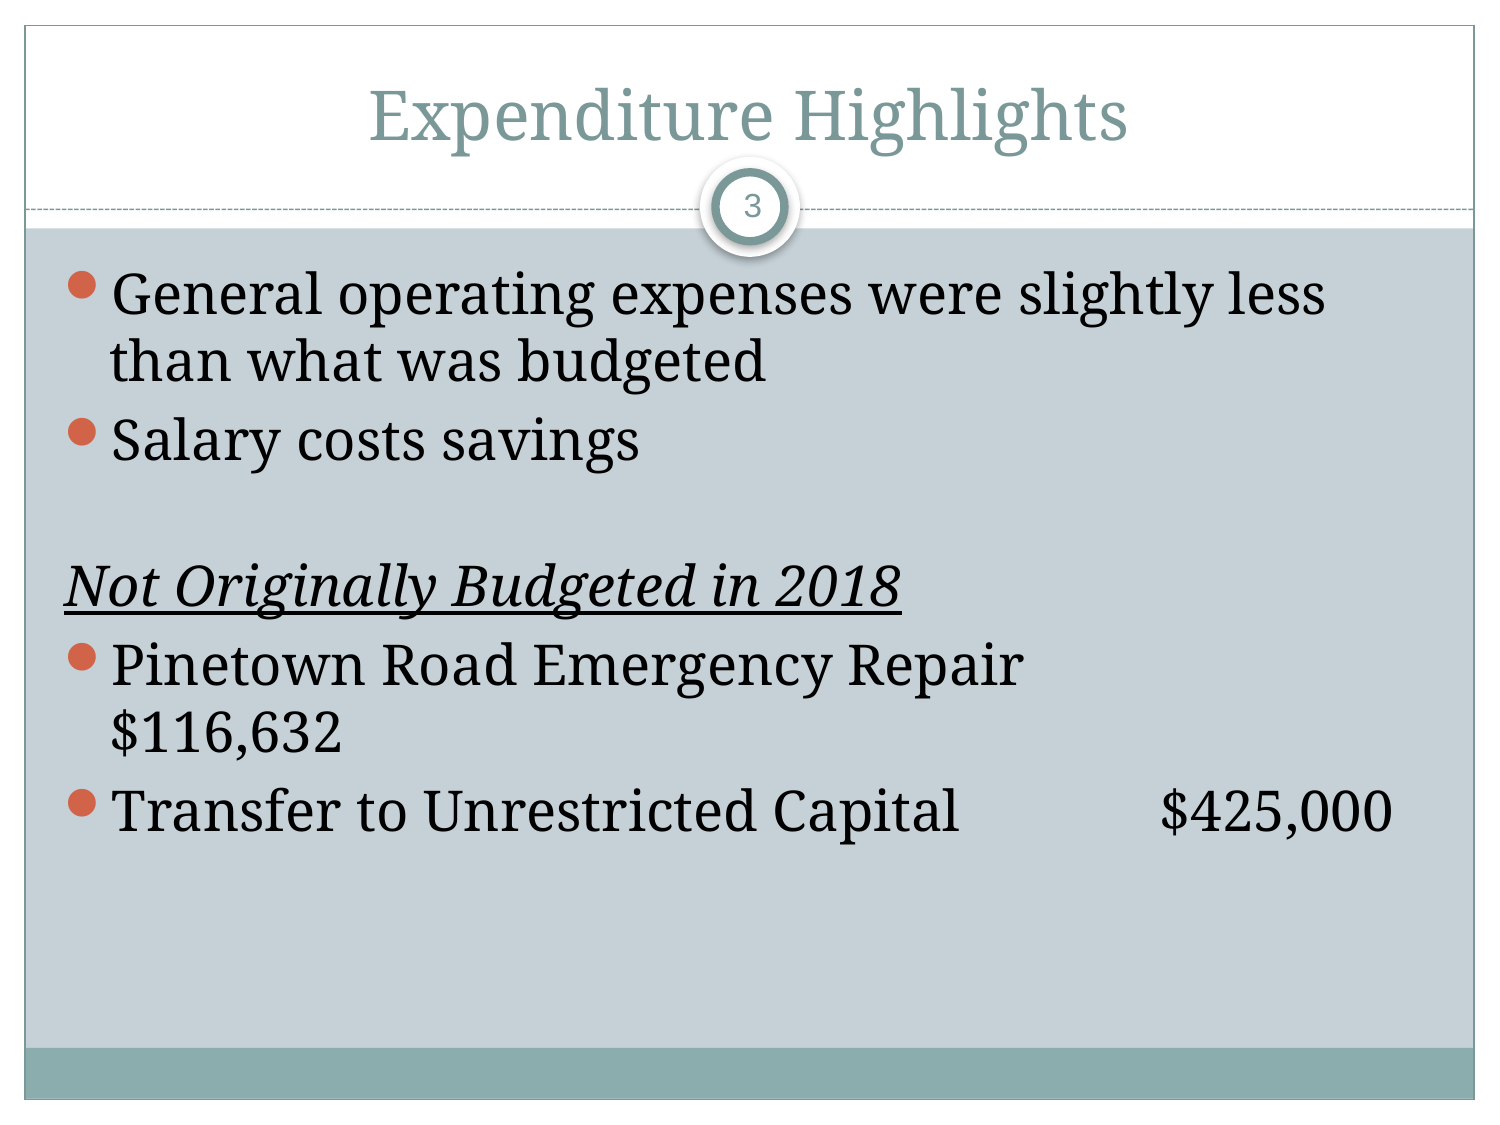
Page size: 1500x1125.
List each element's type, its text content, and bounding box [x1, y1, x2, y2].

title Expenditure Highlights [49, 37, 1450, 162]
list General operating expenses were slightly less than what was budgeted Salary costs savings Not Originally Budgeted in 2018 Pinetown Road Emergency Repair $116,632 Transfer to Unrestricted Capital $425,000 [49, 250, 1445, 1001]
slide_number 3 [715, 168, 791, 241]
